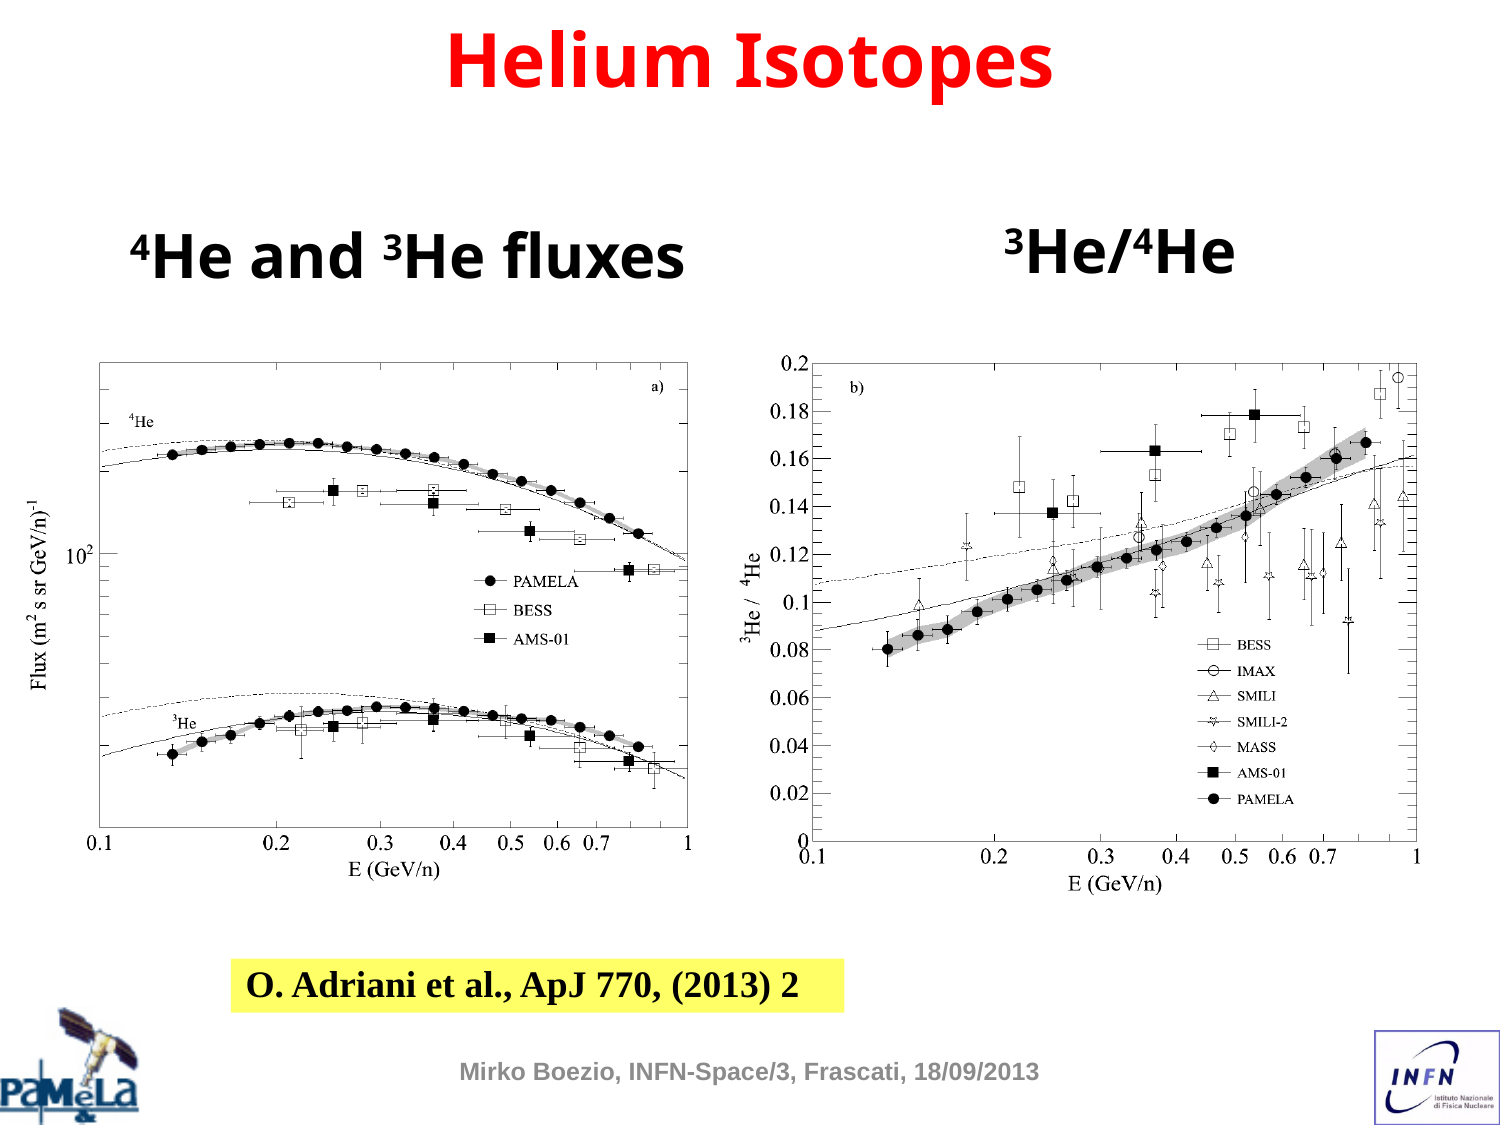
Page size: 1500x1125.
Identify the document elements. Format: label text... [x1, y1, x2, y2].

text_box O. Adriani et al., ApJ 770, (2013) 2 [230, 958, 845, 1013]
picture [17, 292, 1500, 919]
footer Mirko Boezio, INFN-Space/3, Frascati, 18/09/2013 [425, 1042, 1075, 1103]
text_box 4He and 3He fluxes [115, 219, 701, 290]
text_box Helium Isotopes [0, 17, 1500, 112]
picture [0, 1006, 147, 1125]
picture [1374, 1030, 1500, 1125]
text_box 3He/4He [988, 214, 1252, 294]
